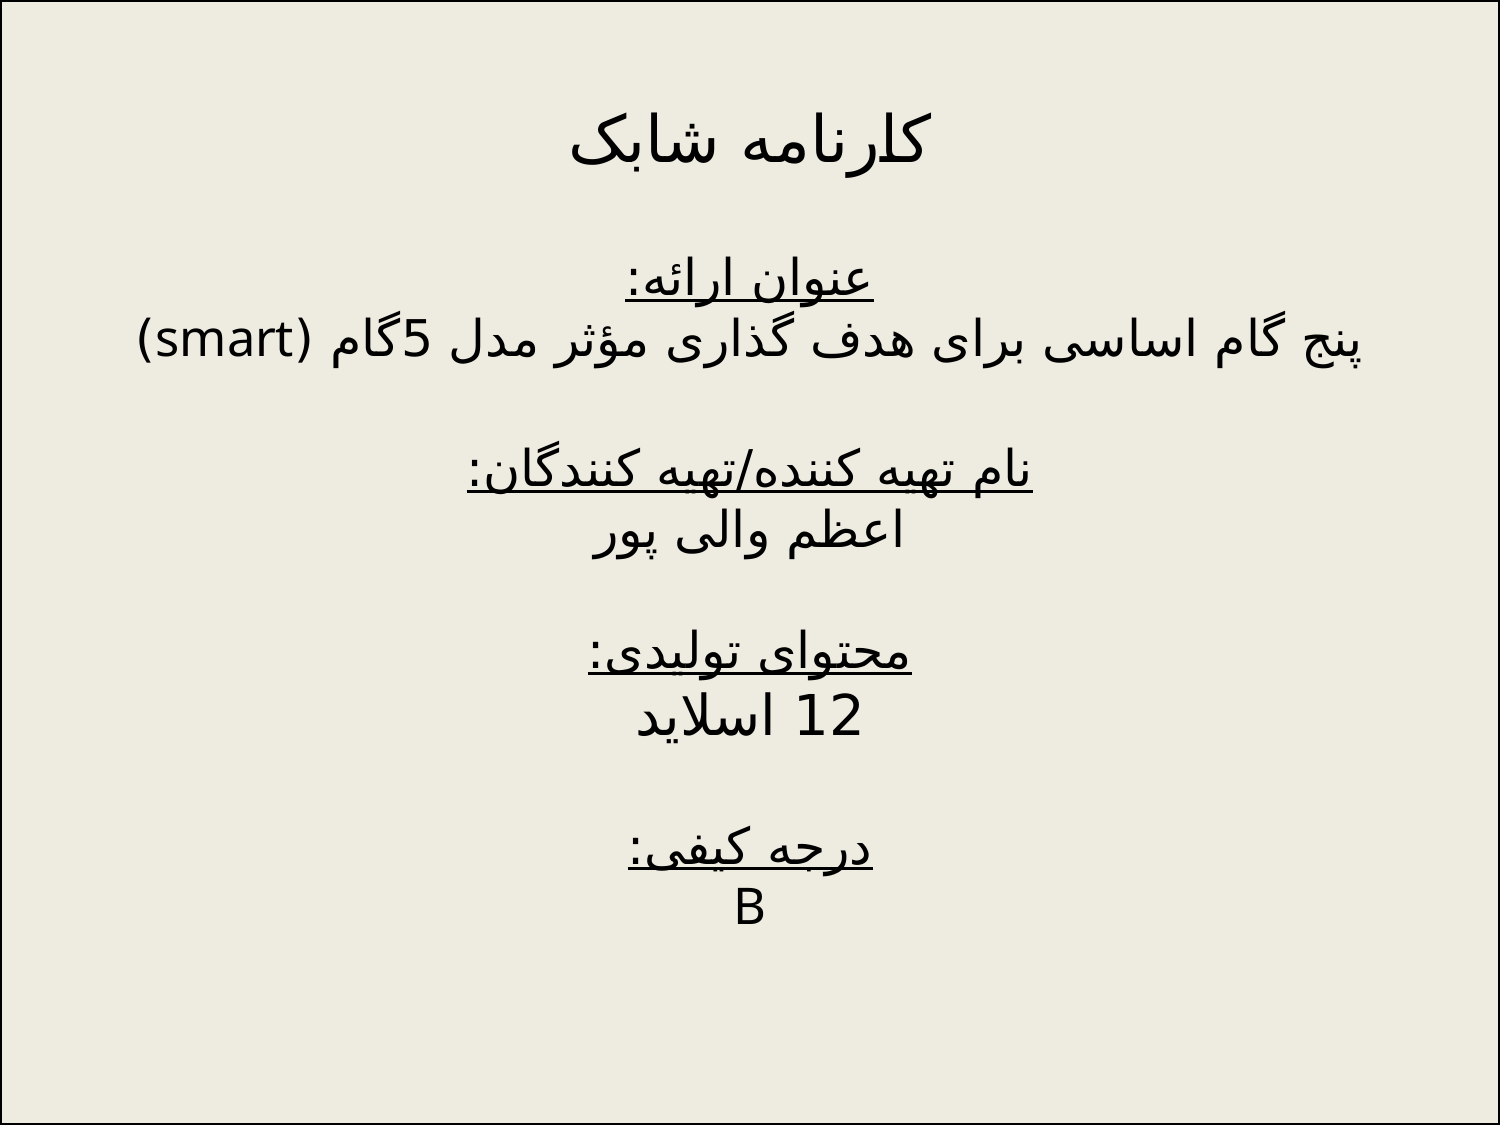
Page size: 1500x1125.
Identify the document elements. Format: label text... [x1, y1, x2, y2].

text_box [0, 0, 1500, 1125]
title کارنامه شابک عنوان ارائه: پنج گام اساسی برای هدف گذاری مؤثر مدل 5گام (smart) نام تهیه کننده/تهیه کنندگان: اعظم والی پور محتوای تولیدی: 12 اسلاید درجه کیفی: B [112, 62, 1388, 1100]
